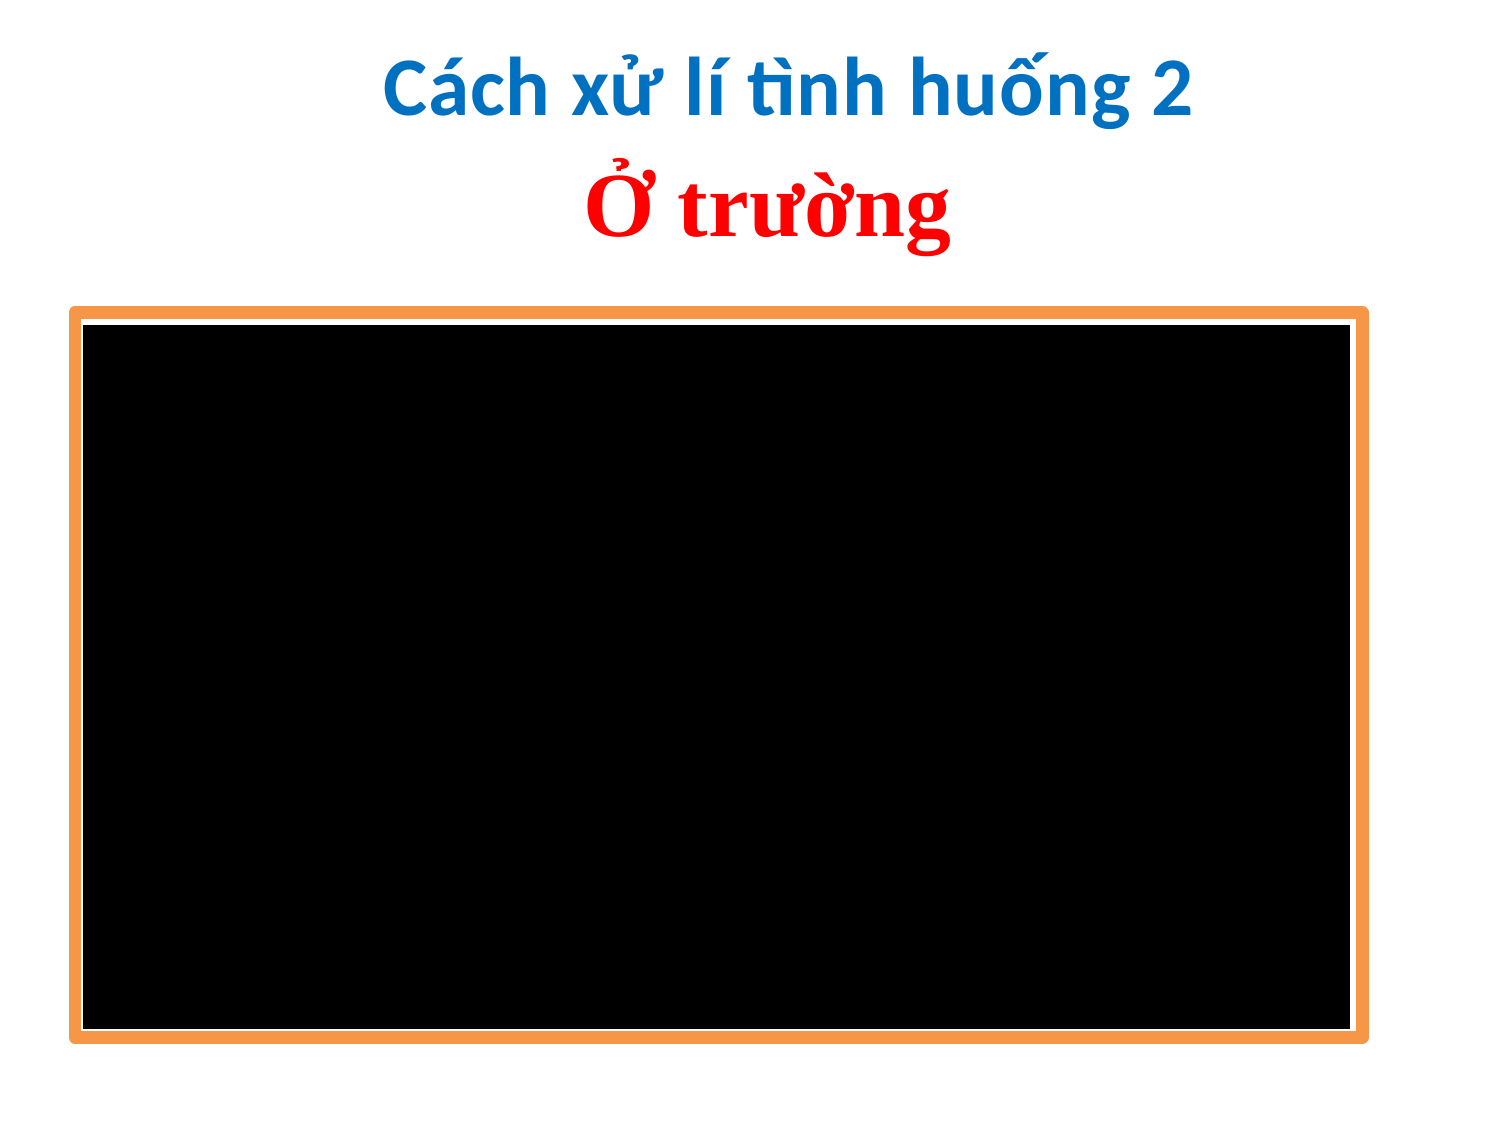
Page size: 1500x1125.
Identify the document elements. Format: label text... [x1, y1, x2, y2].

text_box [73, 310, 1364, 1040]
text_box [82, 324, 1351, 1030]
text_box Ở trường [500, 137, 1063, 263]
text_box Cách xử lí tình huống 2 [367, 24, 1211, 140]
